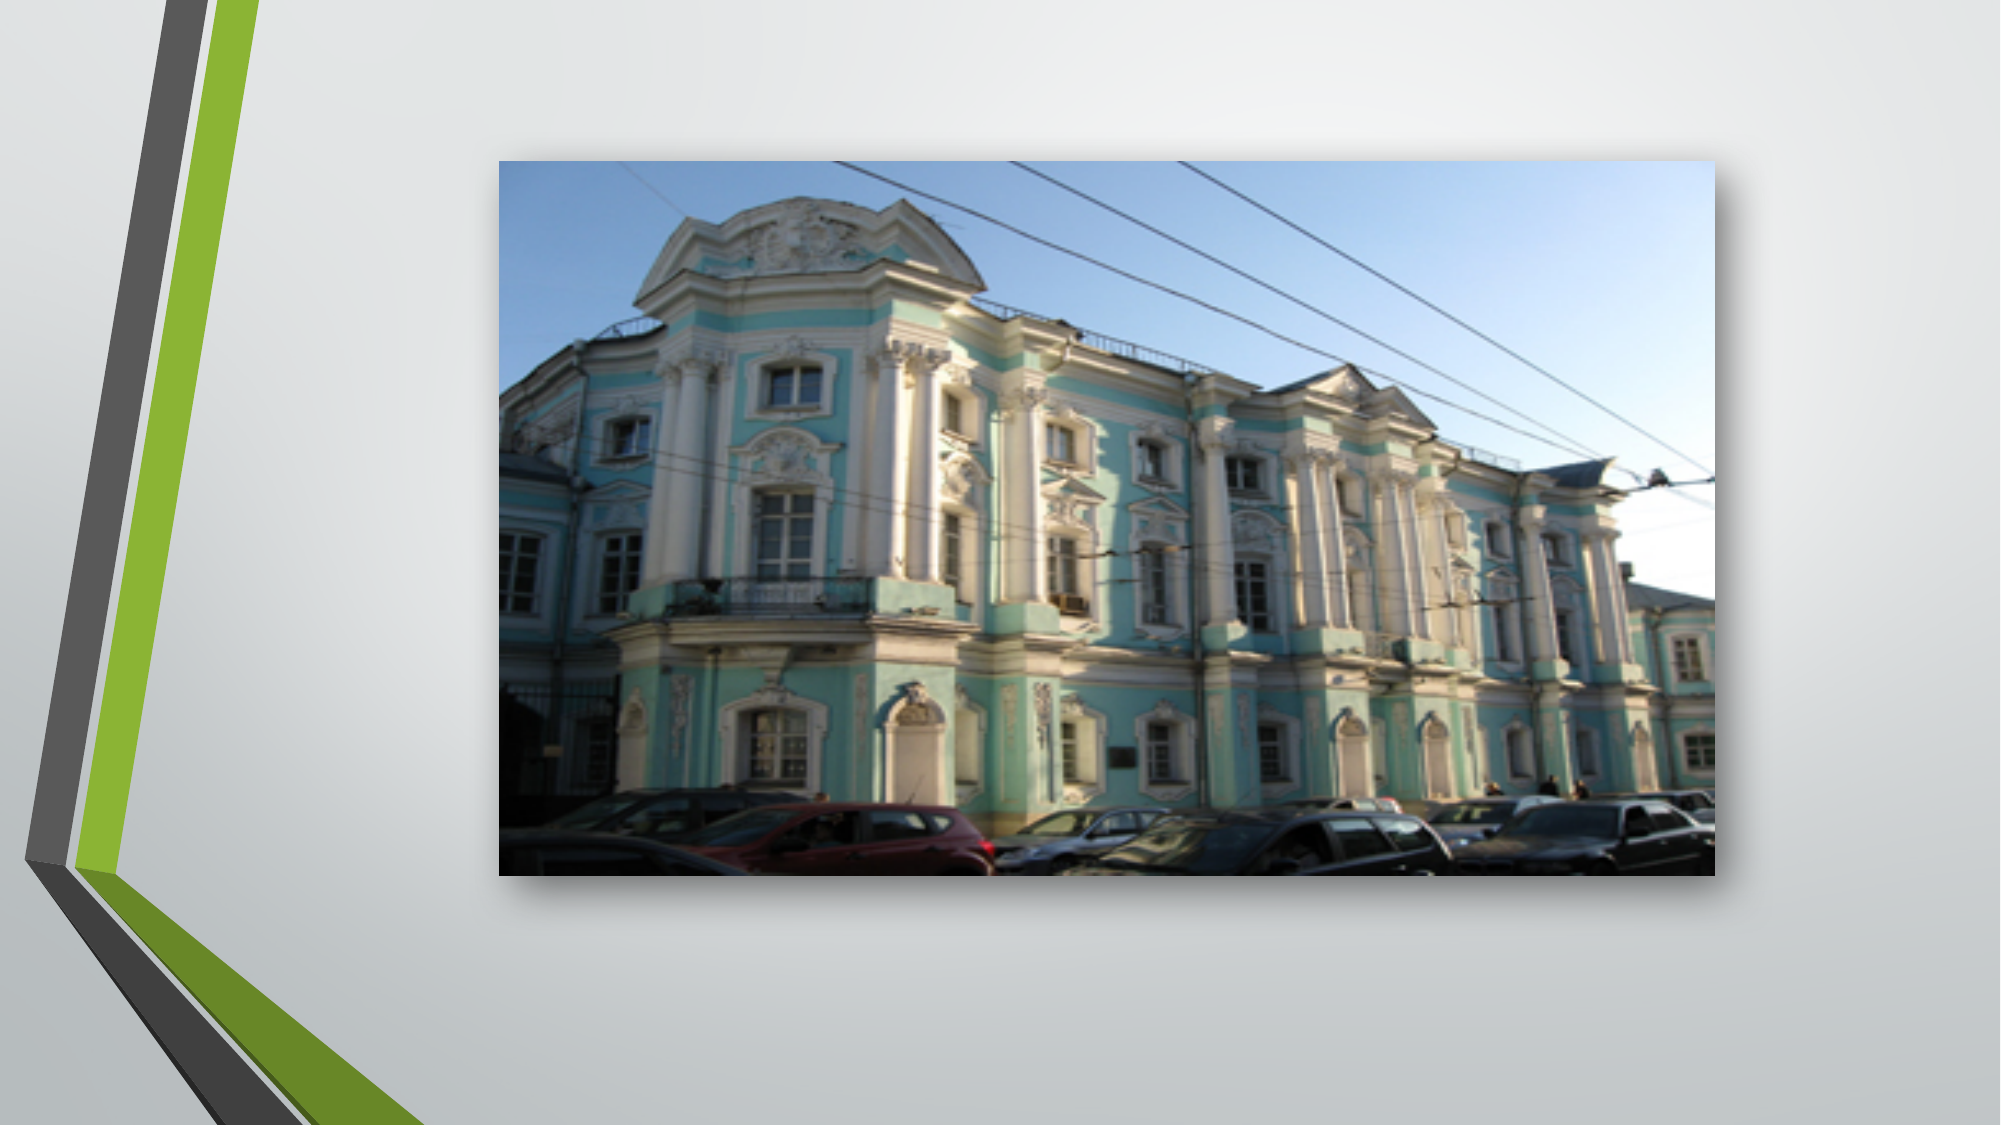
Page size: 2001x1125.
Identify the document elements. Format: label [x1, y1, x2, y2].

picture [498, 161, 1716, 876]
